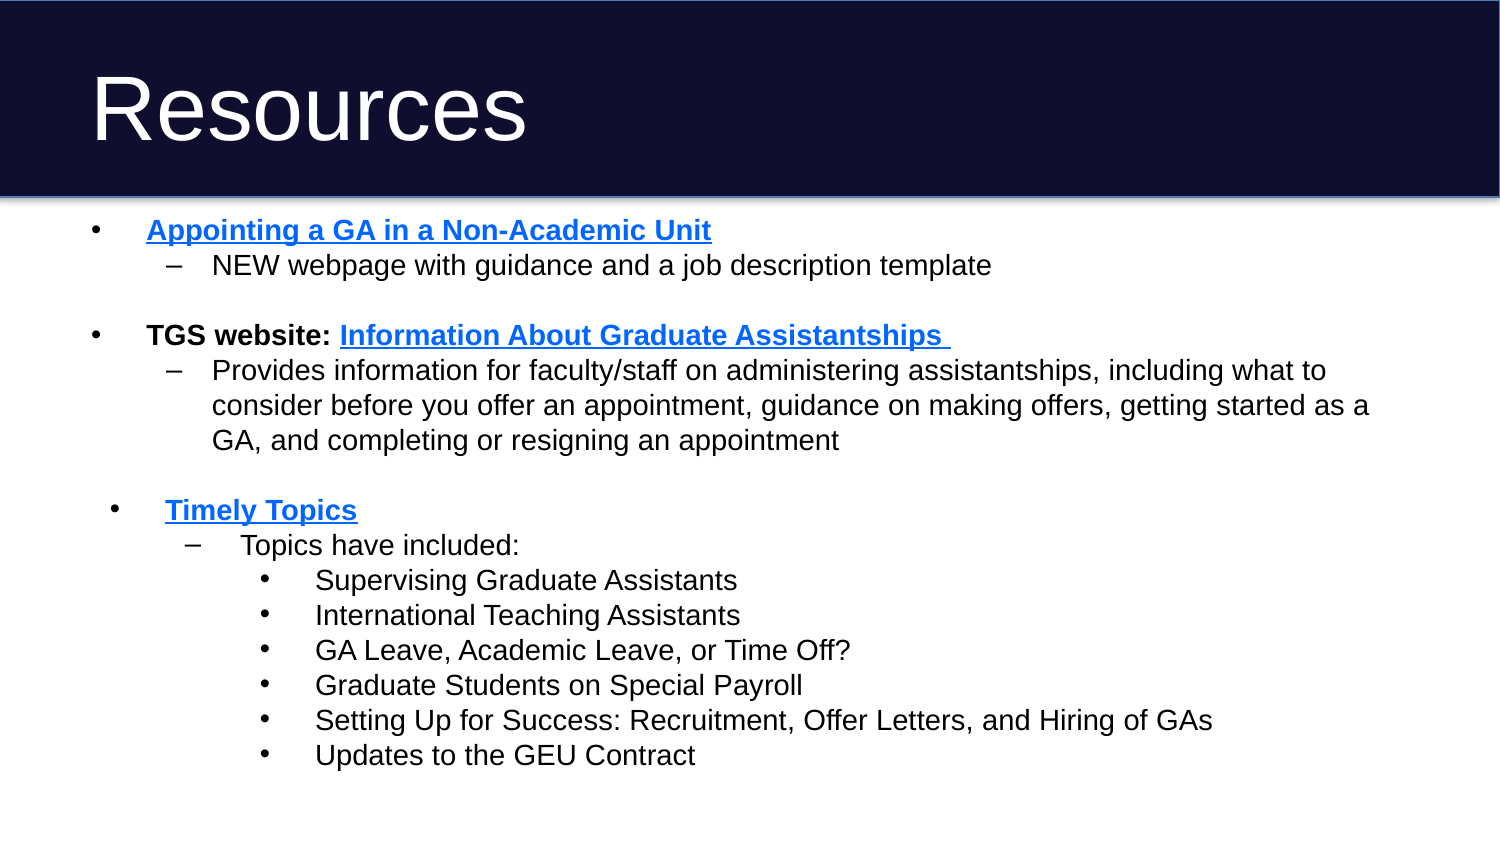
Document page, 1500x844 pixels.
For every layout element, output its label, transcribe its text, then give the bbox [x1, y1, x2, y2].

list Appointing a GA in a Non-Academic Unit NEW webpage with guidance and a job description template TGS website: Information About Graduate Assistantships Provides information for faculty/staff on administering assistantships, including what to consider before you offer an appointment, guidance on making offers, getting started as a GA, and completing or resigning an appointment Timely Topics Topics have included: Supervising Graduate Assistants International Teaching Assistants GA Leave, Academic Leave, or Time Off? Graduate Students on Special Payroll Setting Up for Success: Recruitment, Offer Letters, and Hiring of GAs Updates to the GEU Contract [75, 204, 1425, 761]
title Resources [75, 33, 1425, 175]
